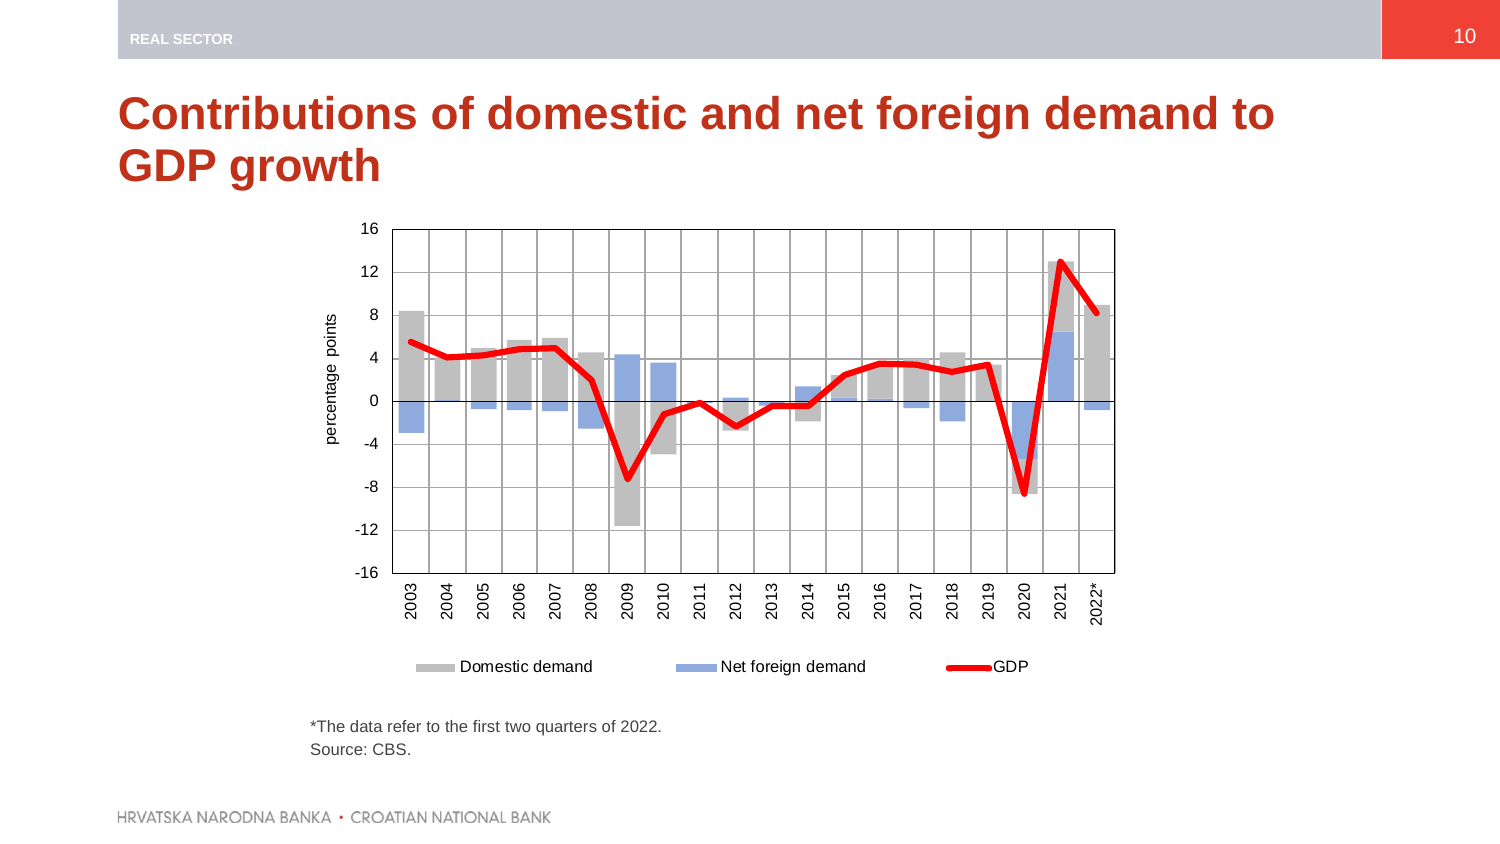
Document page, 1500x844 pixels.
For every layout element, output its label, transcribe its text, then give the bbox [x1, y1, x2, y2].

title Contributions of domestic and net foreign demand to GDP growth [117, 87, 1382, 141]
list *The data refer to the first two quarters of 2022. Source: CBS. [310, 704, 734, 844]
slide_number 10 [1382, 0, 1477, 59]
footer REAL SECTOR [117, 0, 1382, 59]
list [309, 193, 1126, 696]
picture [117, 811, 310, 823]
